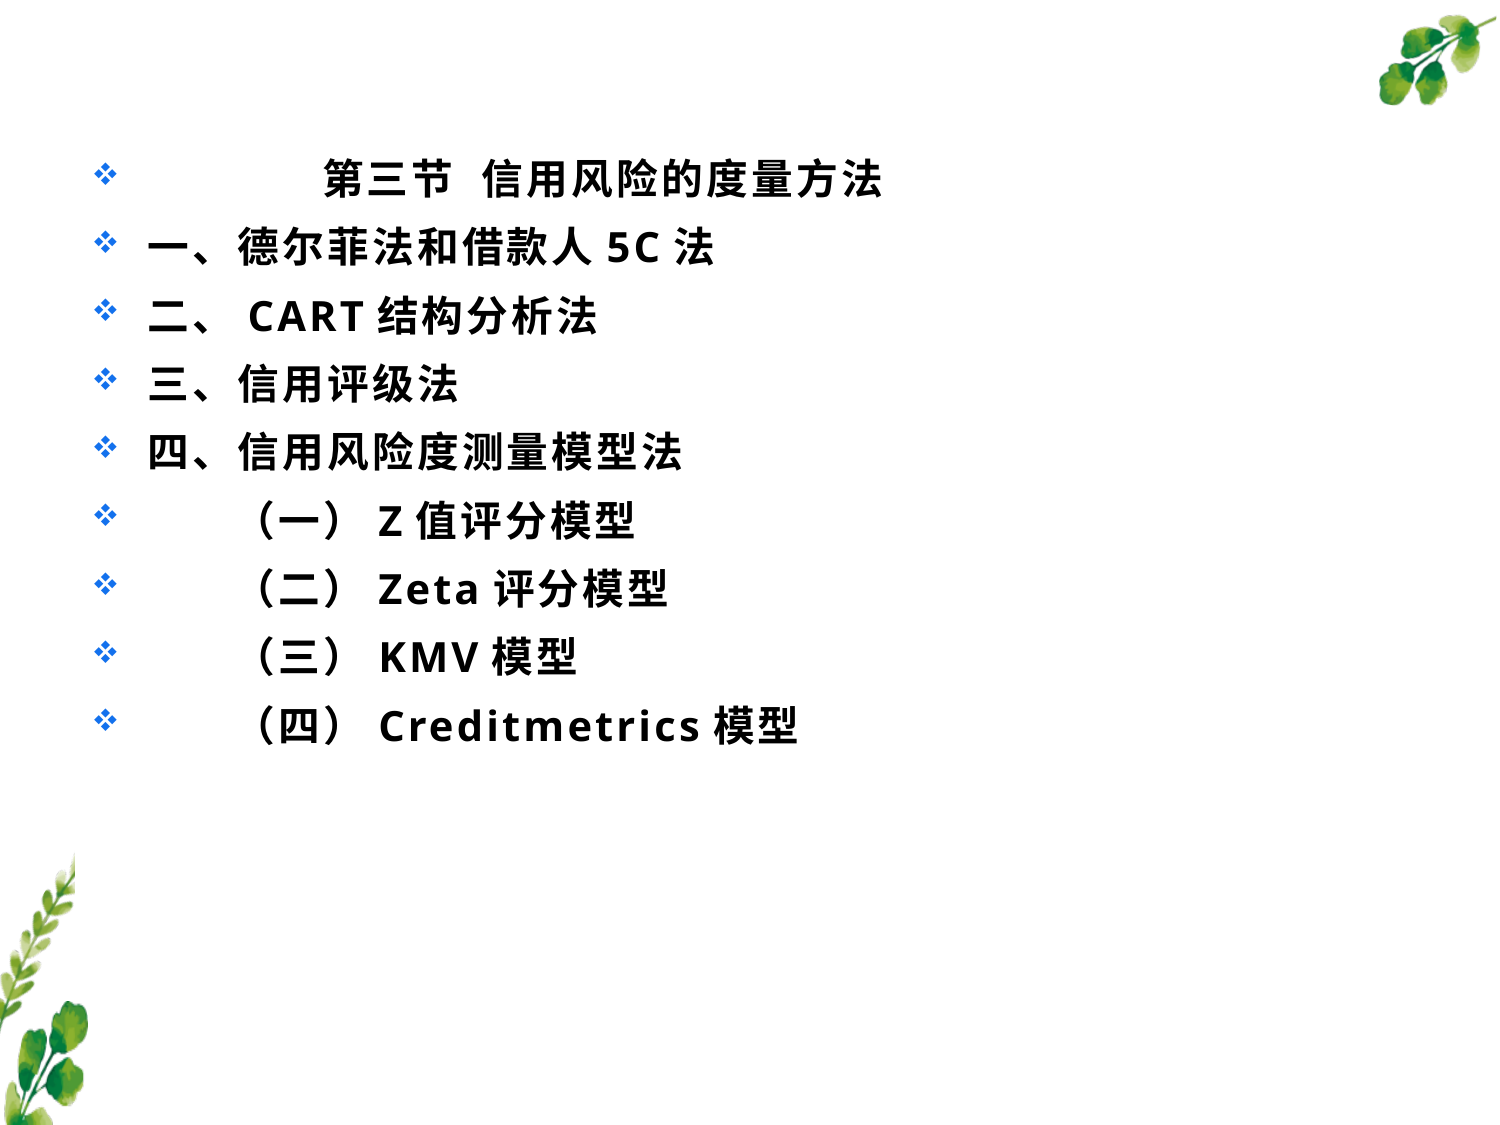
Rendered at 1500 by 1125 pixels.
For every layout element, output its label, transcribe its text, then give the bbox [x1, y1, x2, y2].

picture [1374, 0, 1500, 116]
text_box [0, 801, 88, 1125]
list 第三节 信用风险的度量方法 一、德尔菲法和借款人5C法 二、CART结构分析法 三、信用评级法 四、信用风险度测量模型法 （一）Z值评分模型 （二）Zeta评分模型 （三）KMV模型 （四）Creditmetrics模型 [74, 142, 1477, 976]
